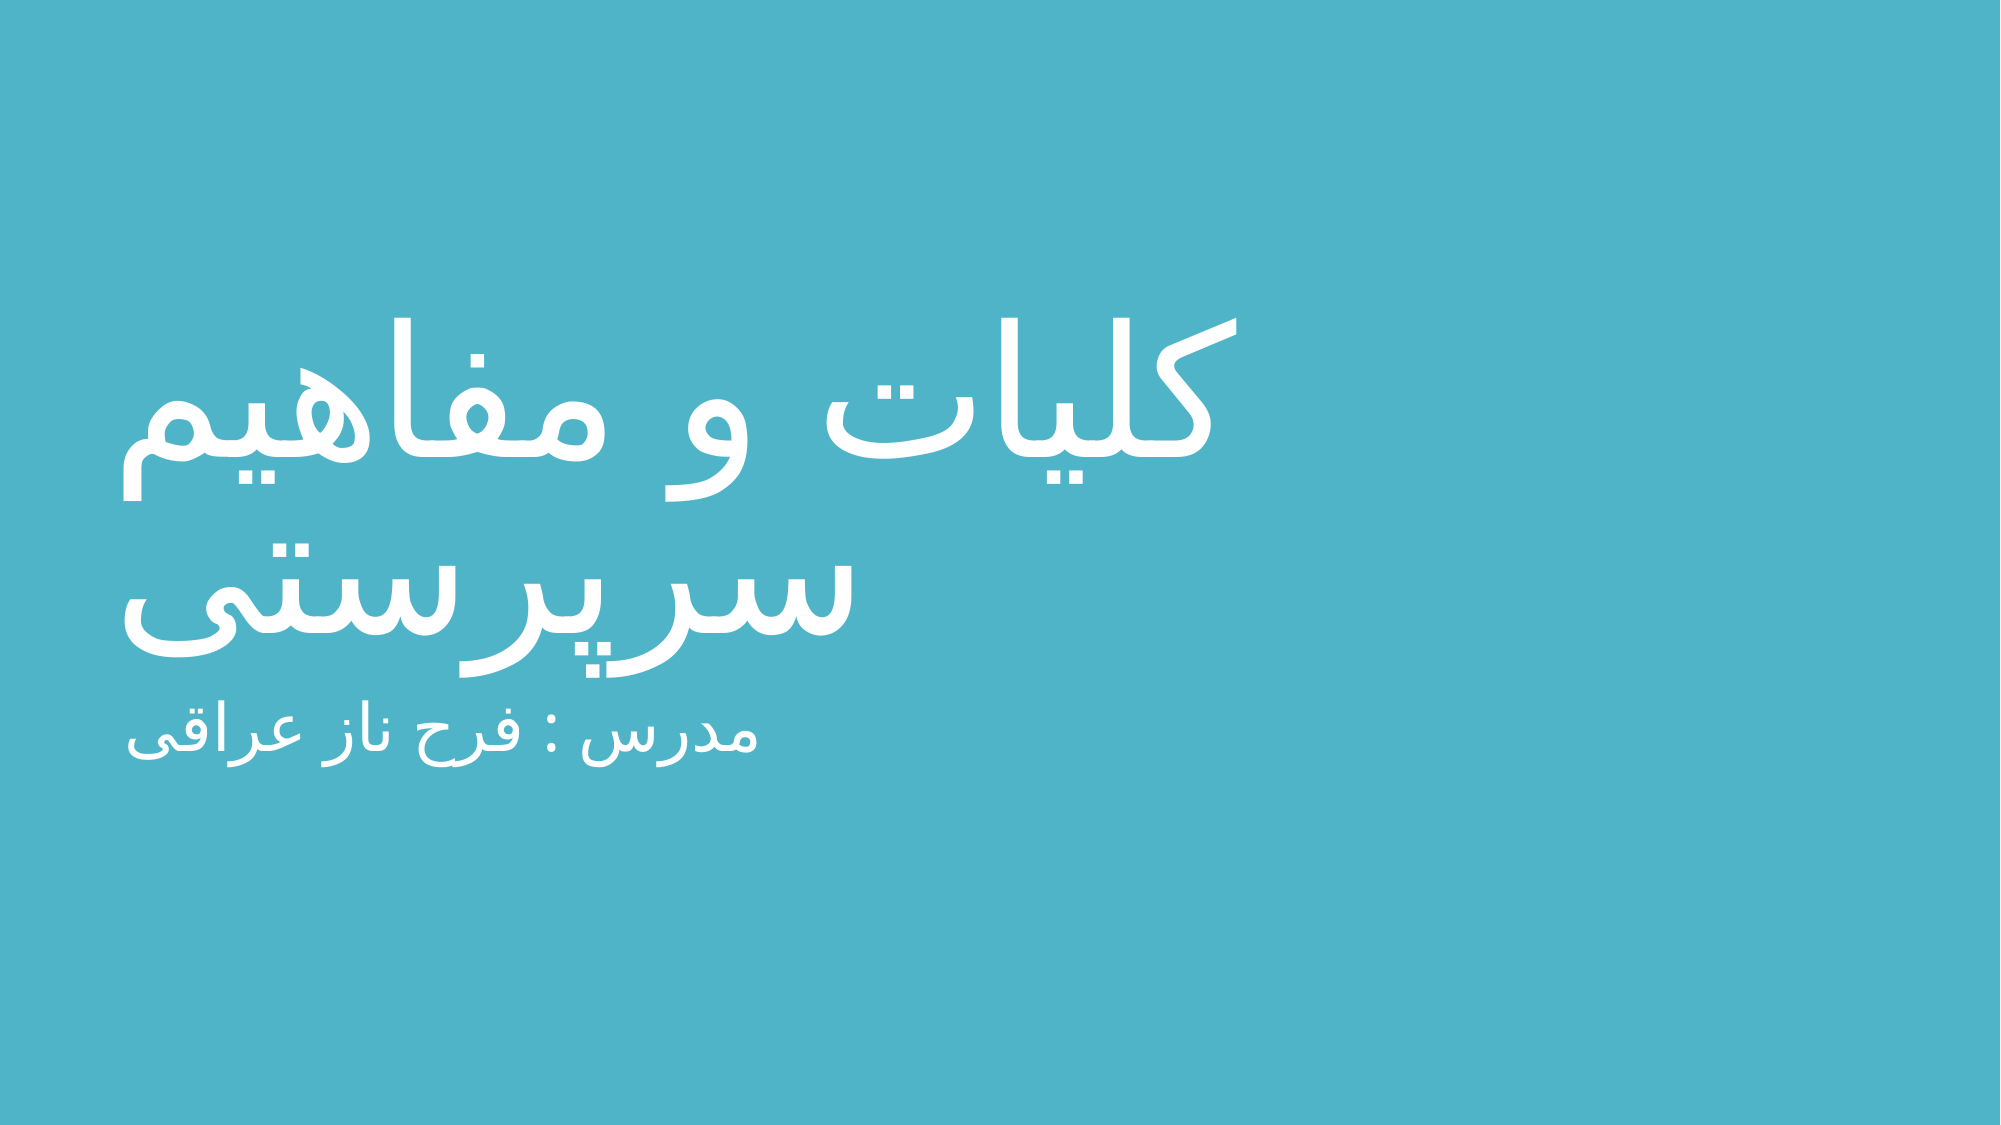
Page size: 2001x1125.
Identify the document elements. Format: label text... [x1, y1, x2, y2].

title کلیات و مفاهیم سرپرستی [98, 126, 1868, 677]
subtitle مدرس : فرح ناز عراقی [109, 690, 1624, 961]
